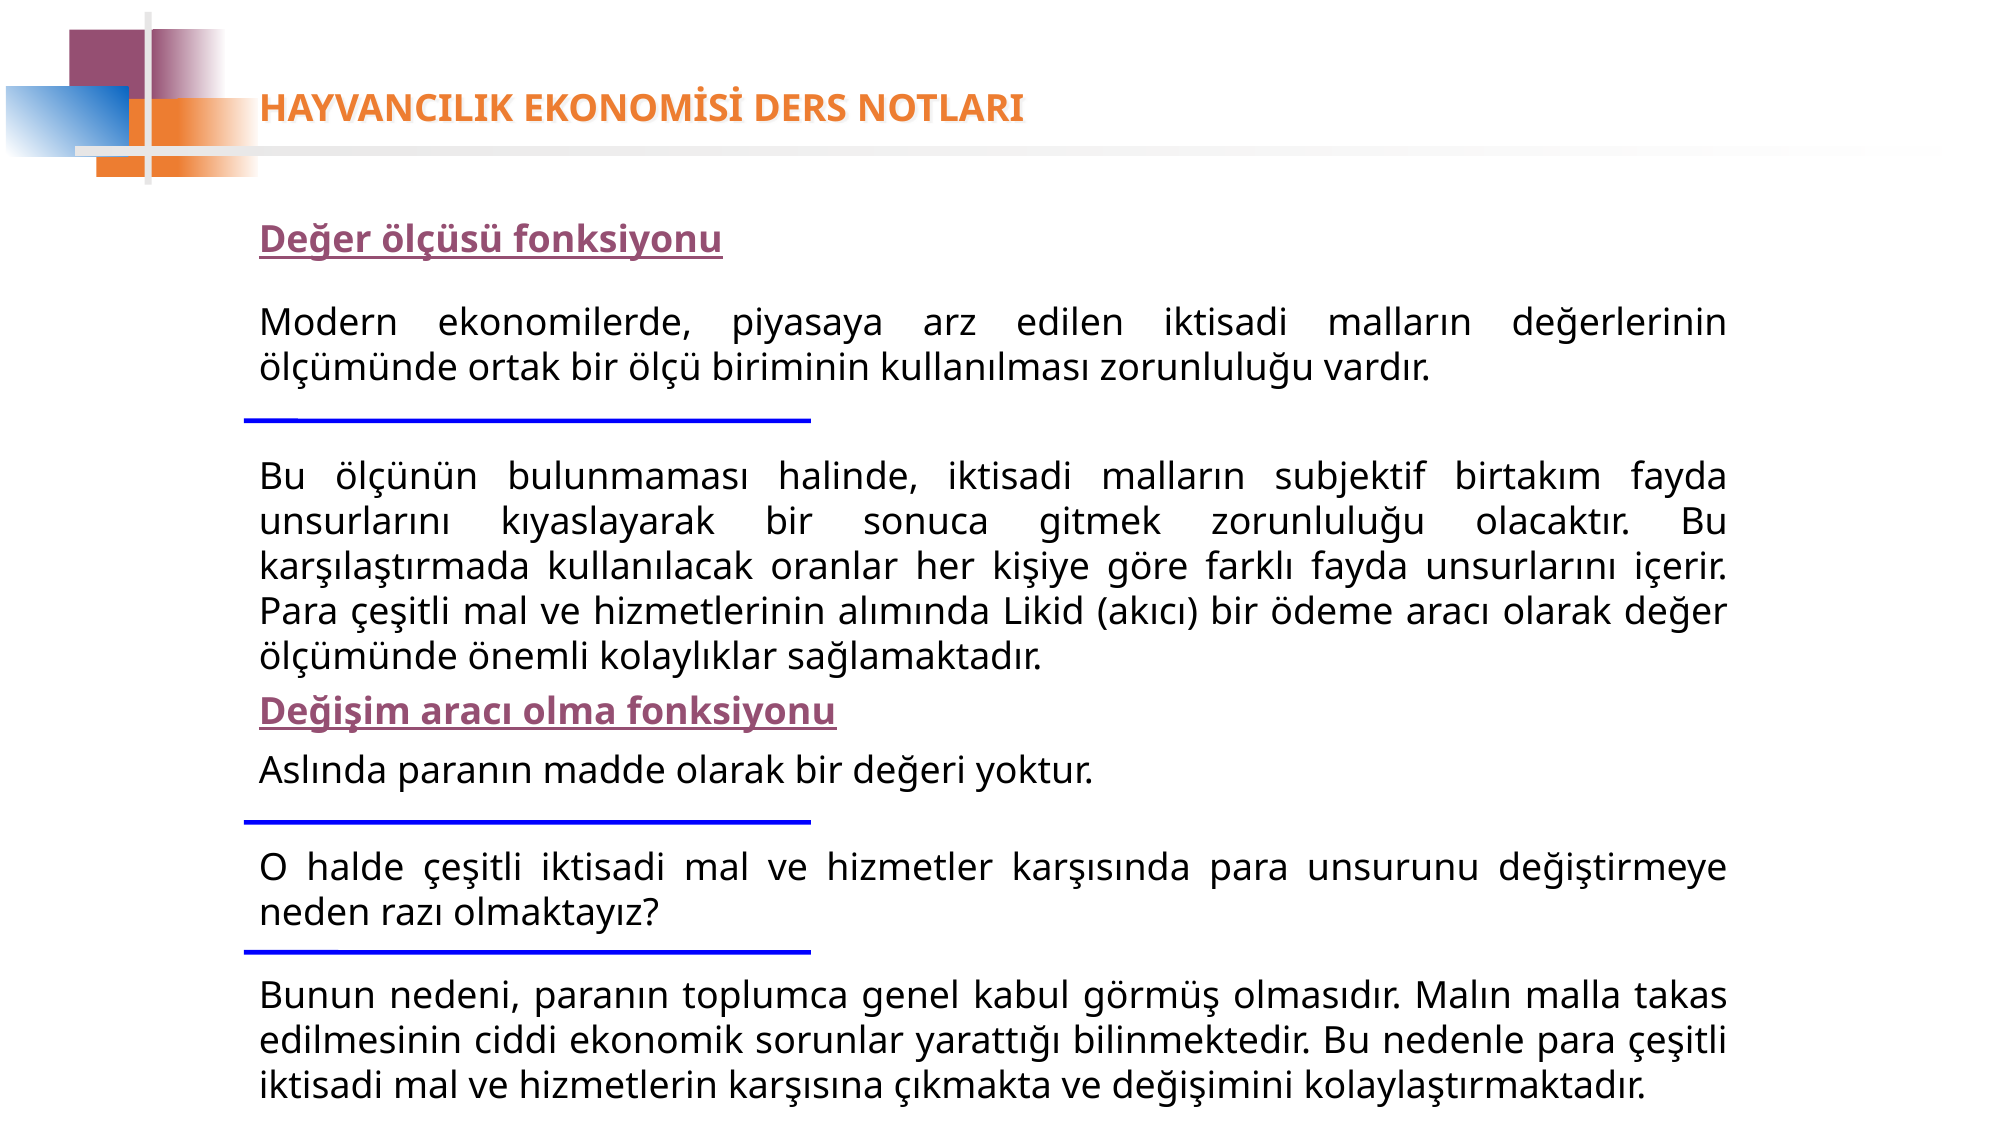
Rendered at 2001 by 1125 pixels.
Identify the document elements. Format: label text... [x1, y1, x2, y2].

text_box Modern ekonomilerde, piyasaya arz edilen iktisadi malların değerlerinin ölçümünde ortak bir ölçü biriminin kullanılması zorunluluğu vardır. [243, 290, 1744, 396]
text_box Değer ölçüsü fonksiyonu [243, 207, 1744, 268]
text_box Bu ölçünün bulunmaması halinde, iktisadi malların subjektif birtakım fayda unsurlarını kıyaslayarak bir sonuca gitmek zorunluluğu olacaktır. Bu karşılaştırmada kullanılacak oranlar her kişiye göre farklı fayda unsurlarını içerir. Para çeşitli mal ve hizmetlerinin alımında Likid (akıcı) bir ödeme aracı olarak değer ölçümünde önemli kolaylıklar sağlamaktadır. [243, 444, 1744, 679]
text_box Aslında paranın madde olarak bir değeri yoktur. [243, 738, 1744, 799]
text_box O halde çeşitli iktisadi mal ve hizmetler karşısında para unsurunu değiştirmeye neden razı olmaktayız? [243, 835, 1744, 941]
text_box Bunun nedeni, paranın toplumca genel kabul görmüş olmasıdır. Malın malla takas edilmesinin ciddi ekonomik sorunlar yarattığı bilinmektedir. Bu nedenle para çeşitli iktisadi mal ve hizmetlerin karşısına çıkmakta ve değişimini kolaylaştırmaktadır. [243, 964, 1744, 1114]
text_box Değişim aracı olma fonksiyonu [243, 679, 1744, 738]
